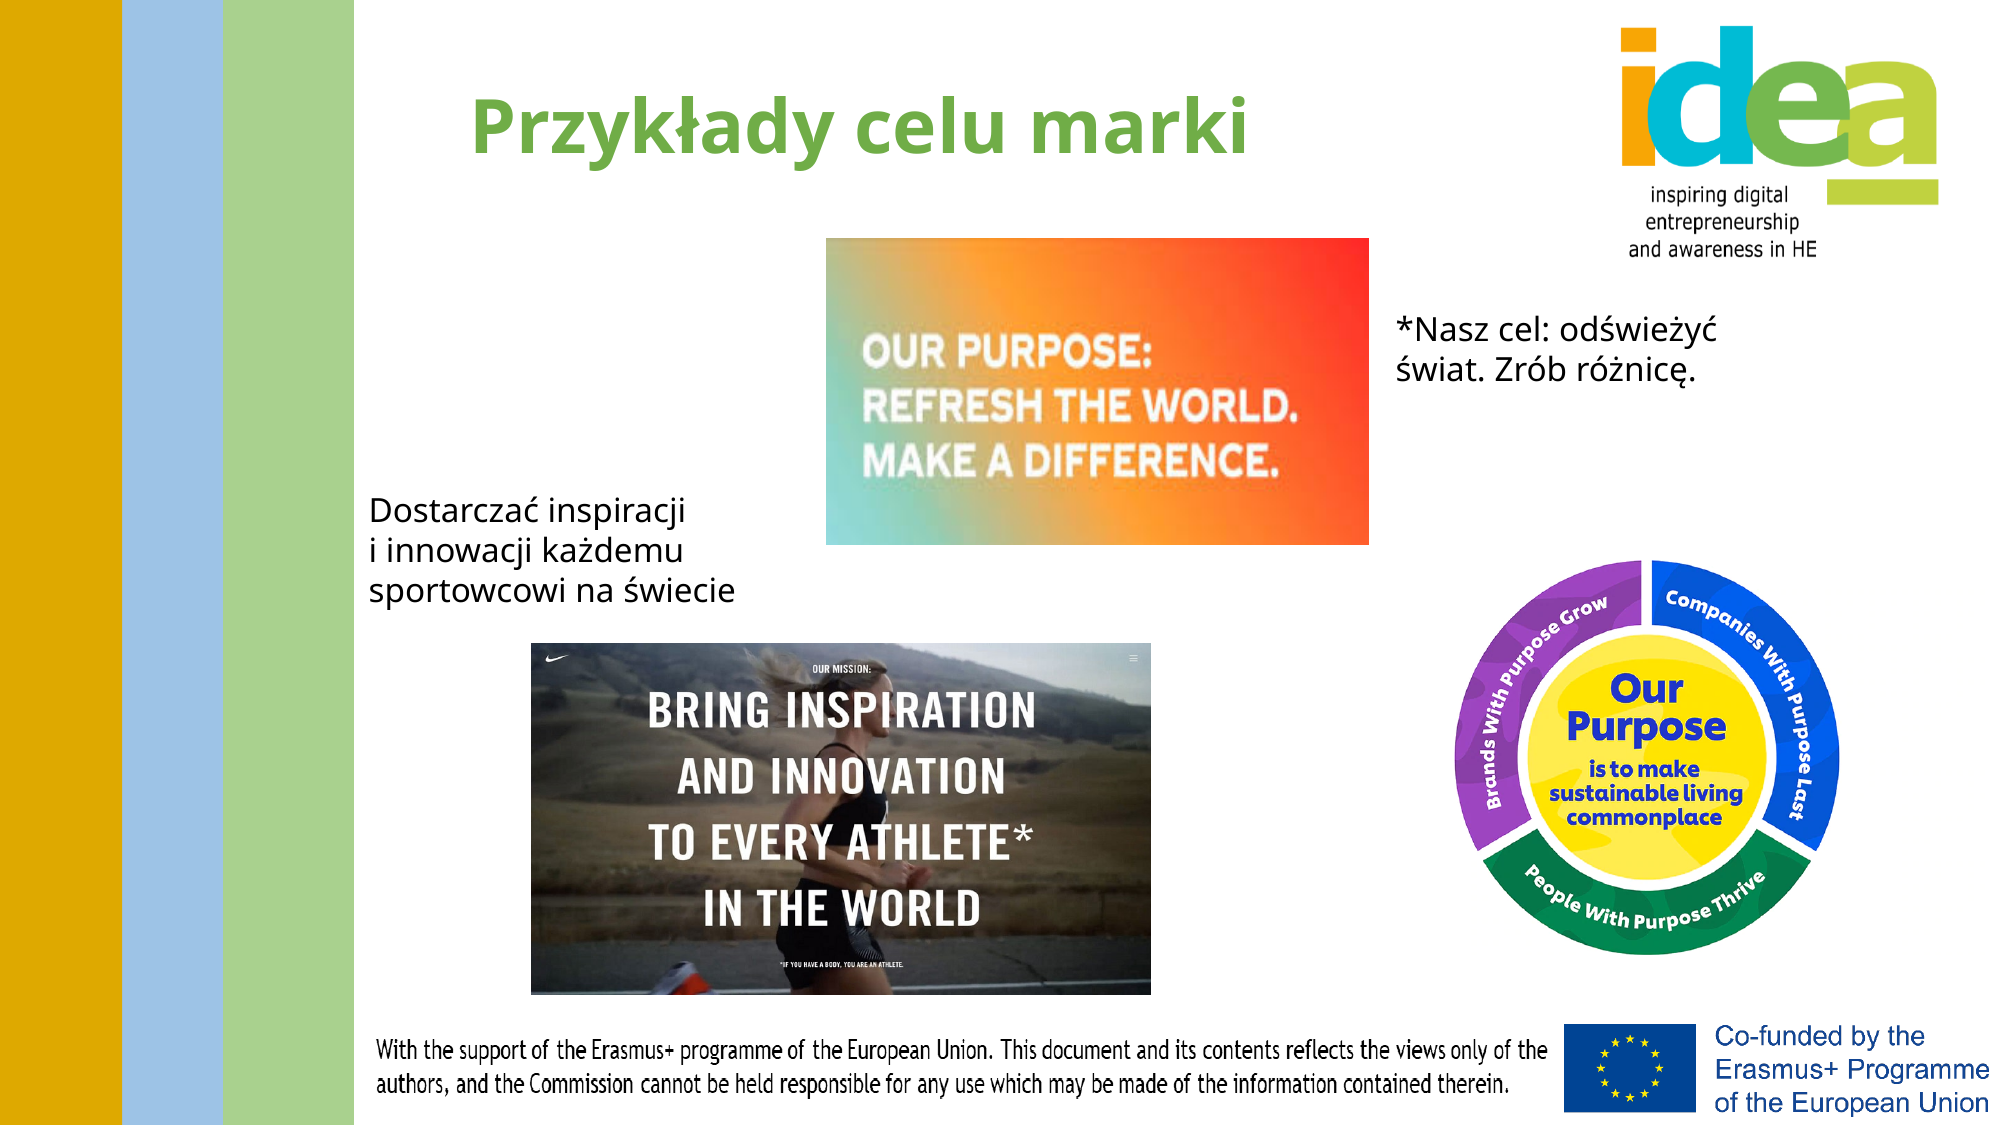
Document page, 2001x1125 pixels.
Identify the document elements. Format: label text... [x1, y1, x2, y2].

text_box Dostarczać inspiracji i innowacji każdemu sportowcowi na świecie [354, 481, 801, 617]
picture [1305, 560, 1989, 956]
picture [826, 238, 1369, 545]
text_box [222, 0, 355, 1125]
text_box Przykłady celu marki [454, 71, 1527, 176]
text_box *Nasz cel: odświeżyć świat. Zrób różnicę. [1380, 300, 1828, 395]
text_box [0, 0, 123, 1125]
picture [1589, 7, 1964, 278]
text_box [123, 0, 222, 1125]
picture [363, 1024, 1989, 1118]
picture [531, 643, 1151, 995]
